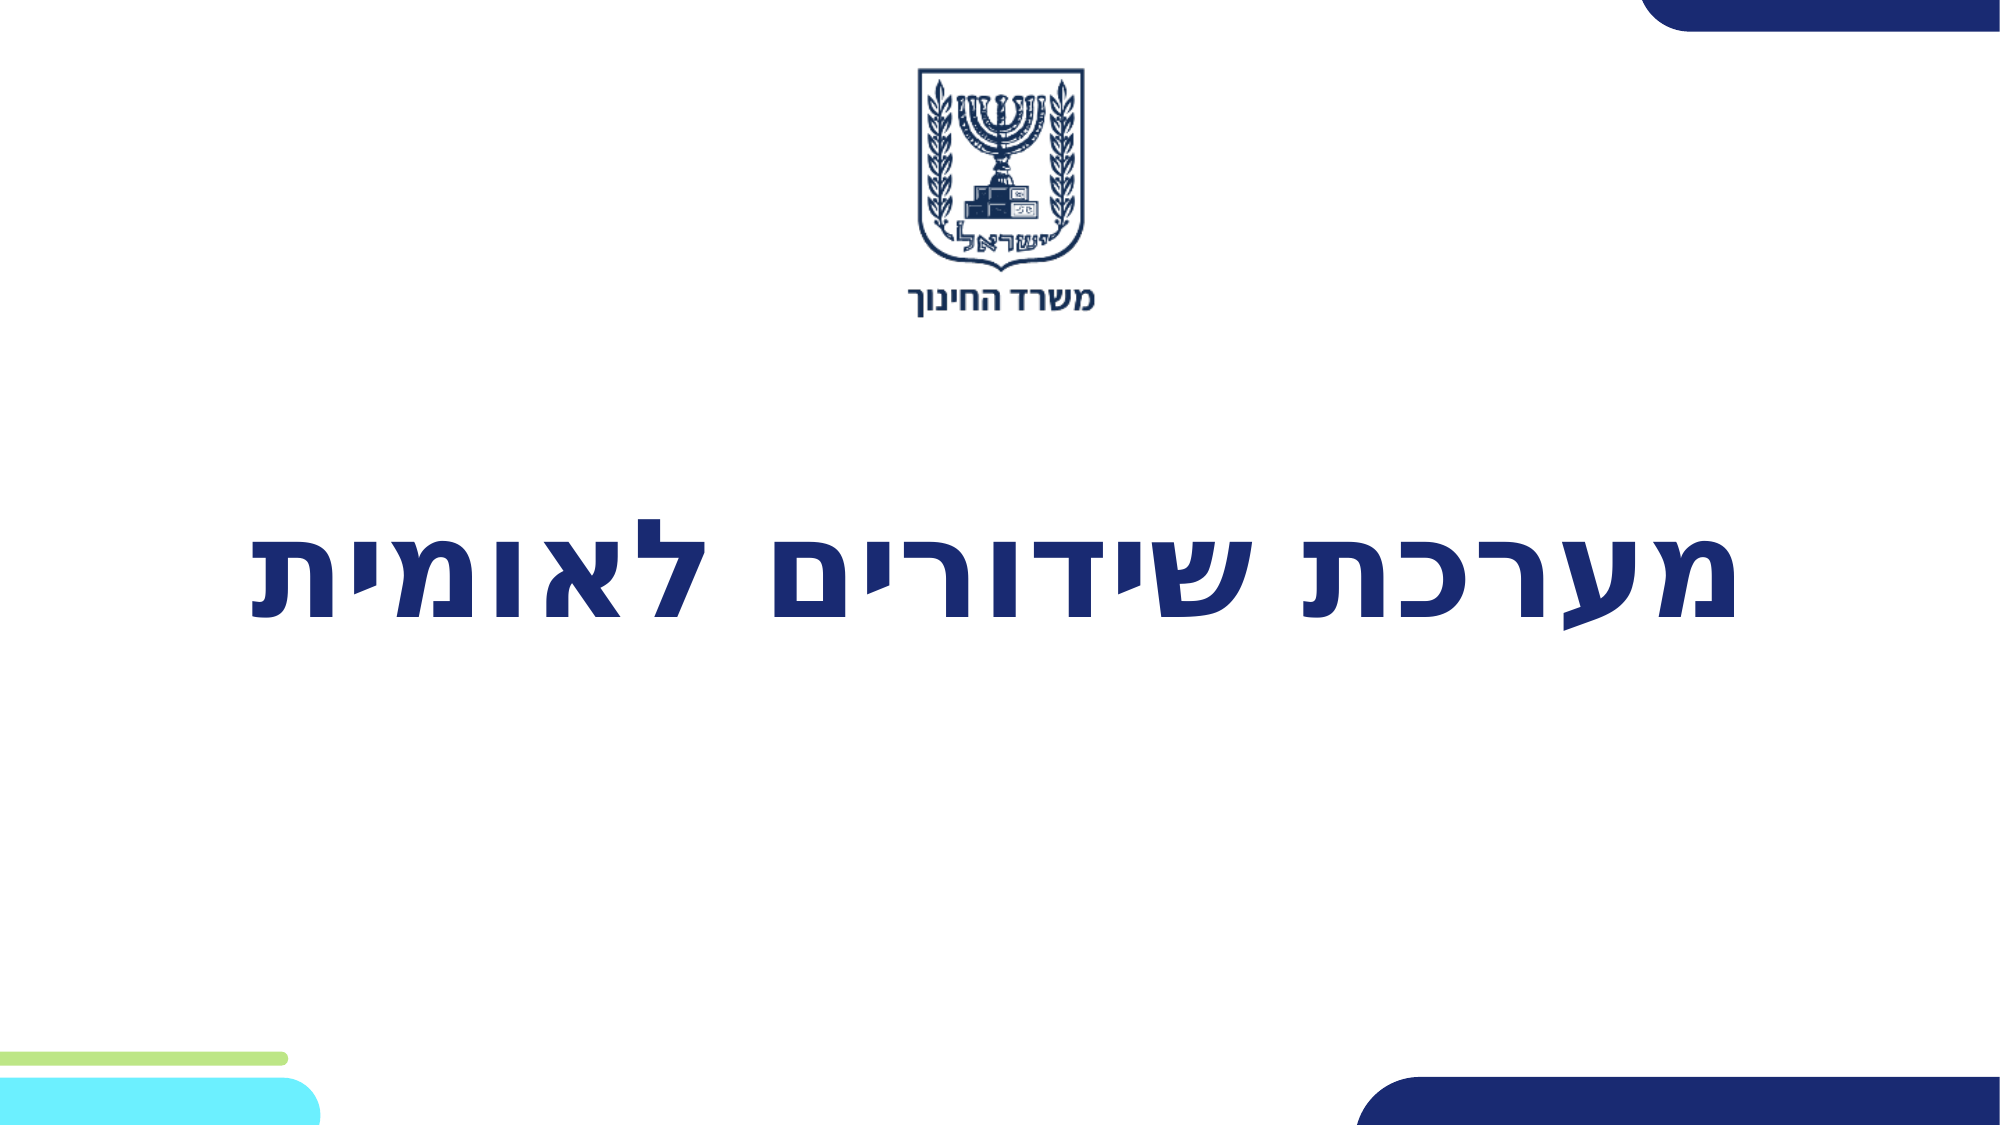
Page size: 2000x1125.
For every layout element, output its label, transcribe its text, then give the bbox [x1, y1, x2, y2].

title מערכת שידורים לאומית [150, 441, 1850, 683]
picture [893, 60, 1107, 323]
